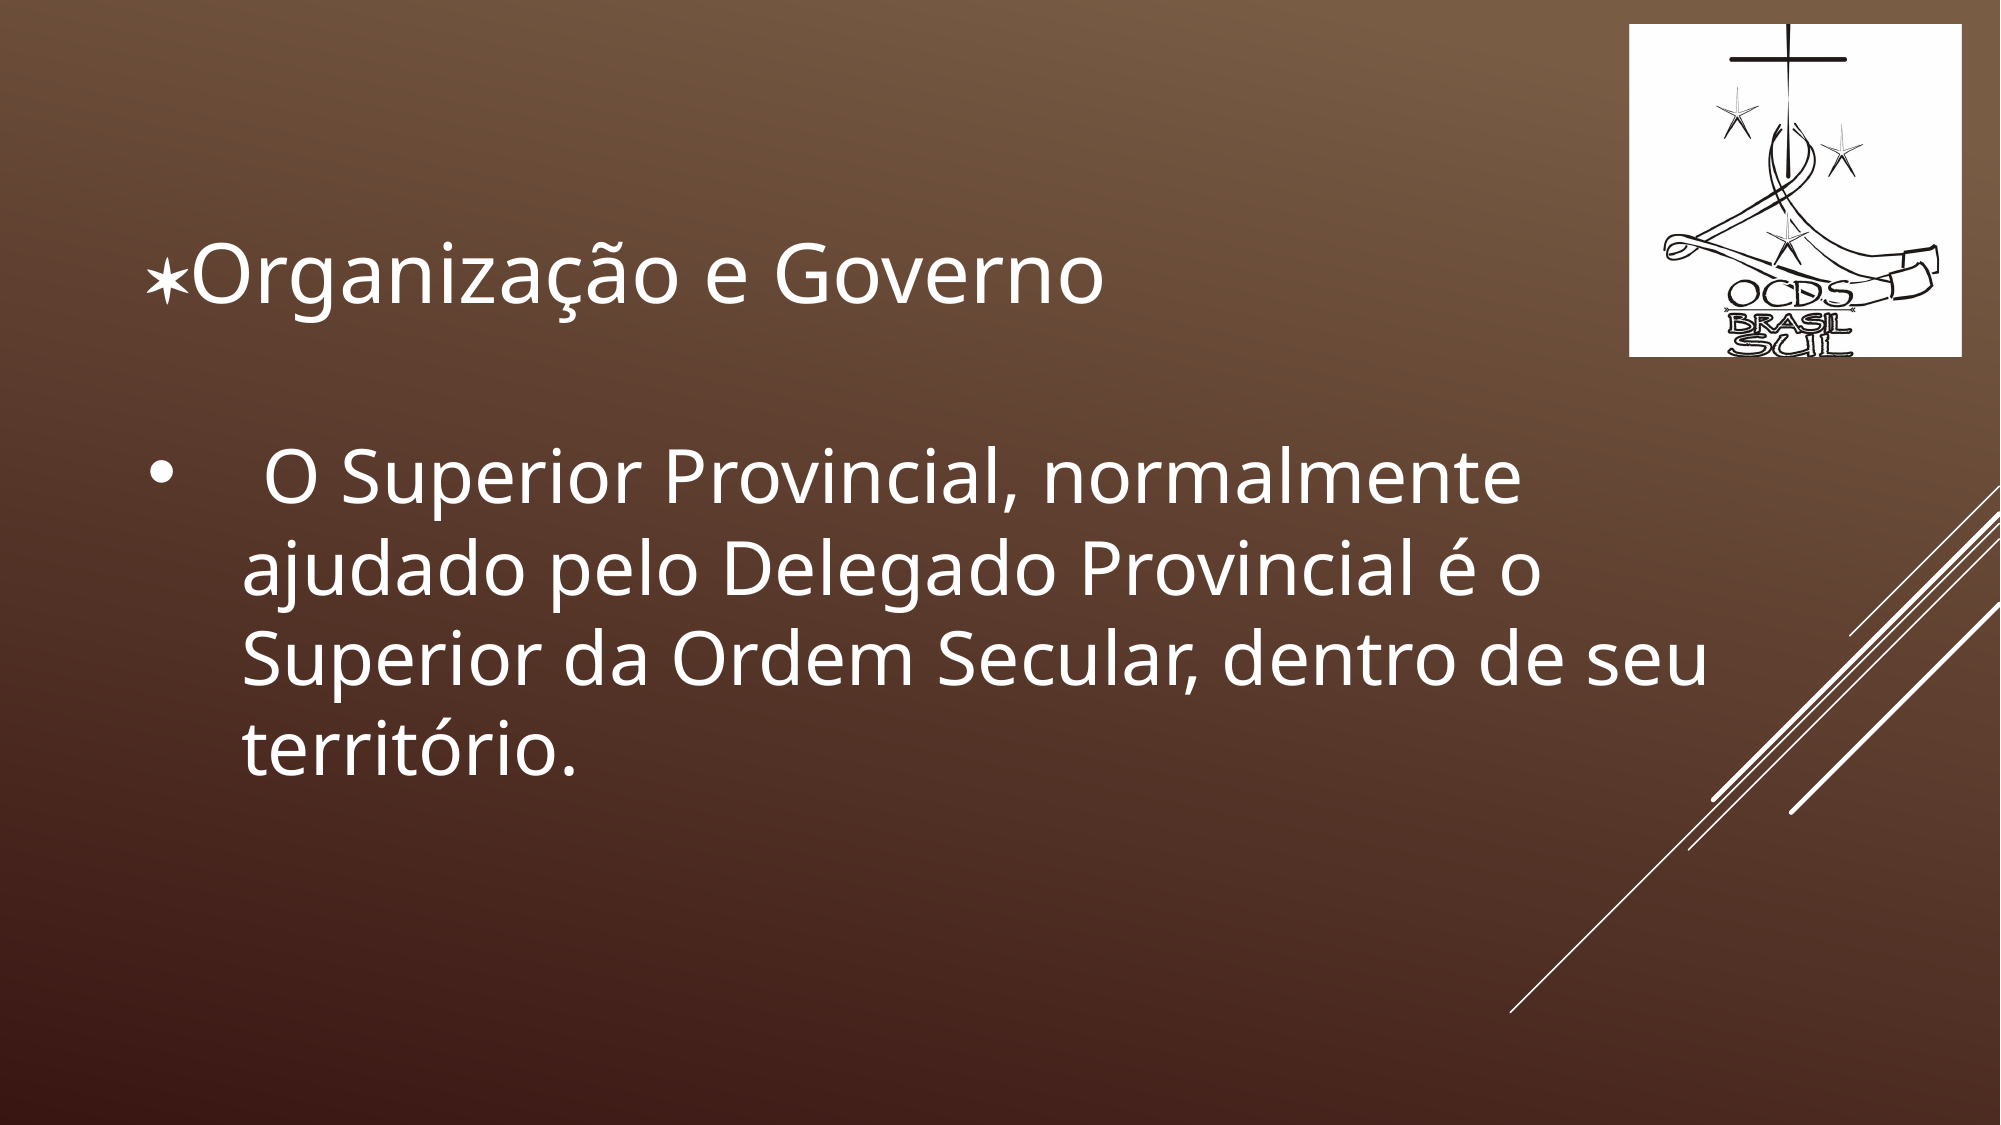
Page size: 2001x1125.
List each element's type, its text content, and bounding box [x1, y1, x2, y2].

picture [1629, 24, 1962, 357]
text_box Organização e Governo O Superior Provincial, normalmente ajudado pelo Delegado Provincial é o Superior da Ordem Secular, dentro de seu território. [132, 213, 1817, 798]
